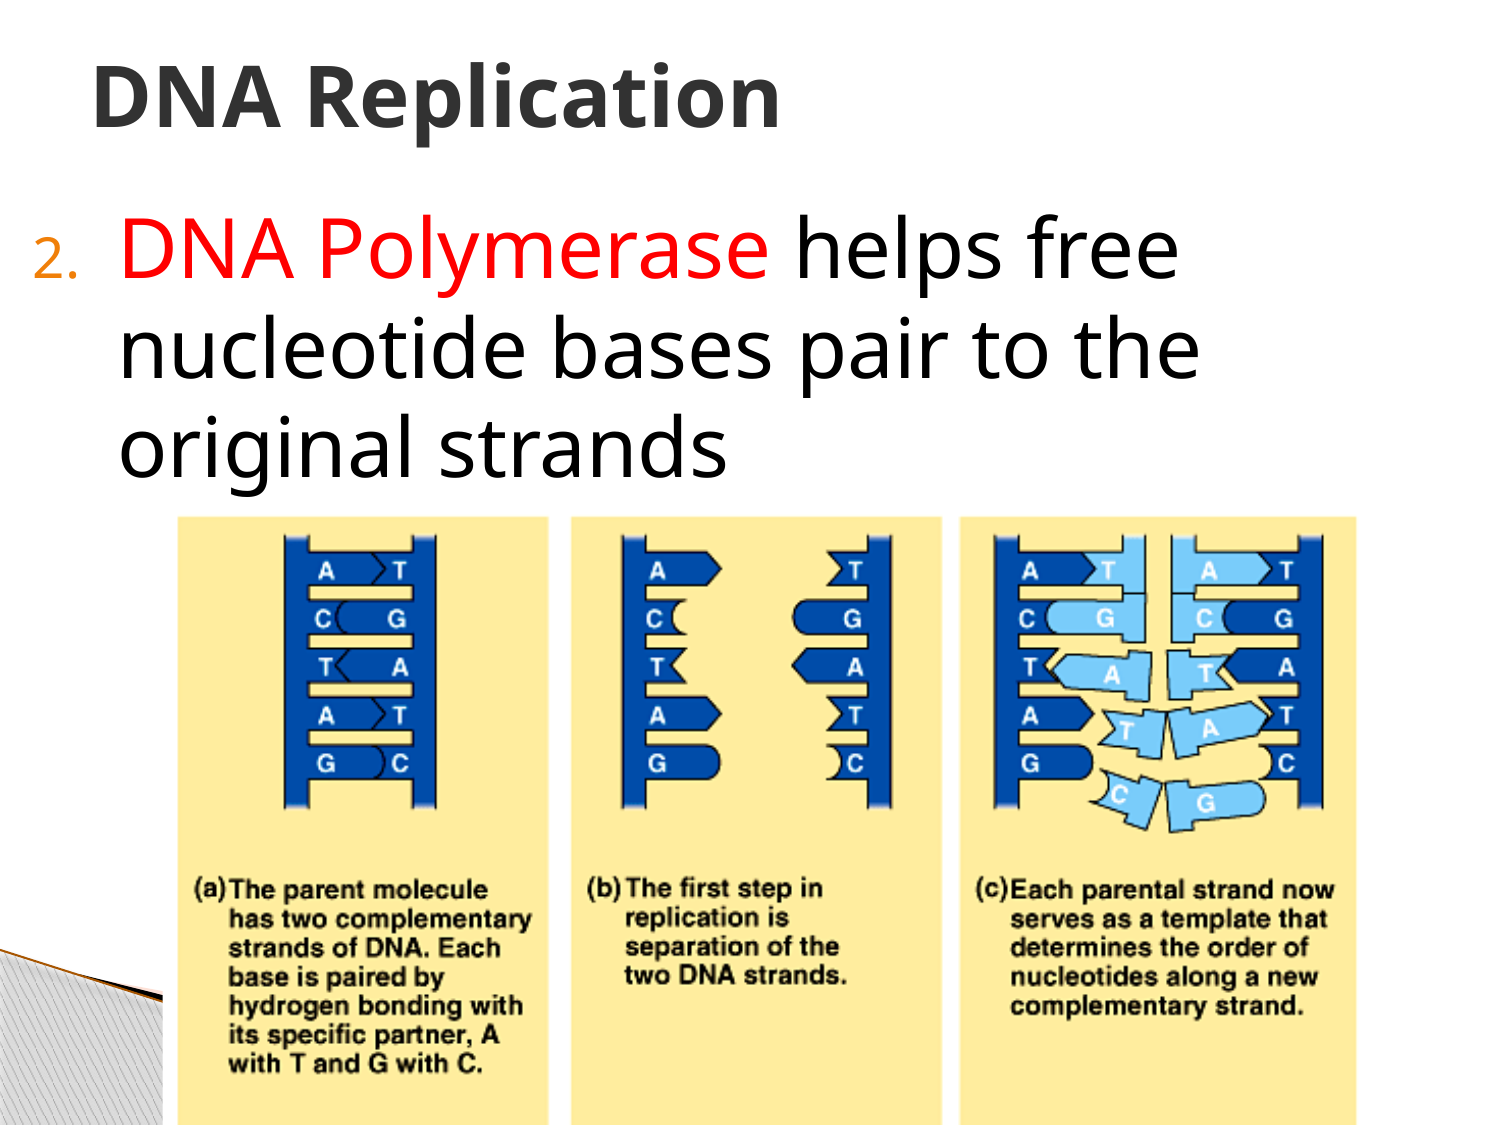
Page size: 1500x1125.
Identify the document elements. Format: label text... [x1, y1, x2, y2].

title DNA Replication [75, 0, 1425, 188]
list DNA Polymerase helps free nucleotide bases pair to the original strands [0, 187, 1500, 1075]
picture [162, 499, 1369, 1125]
